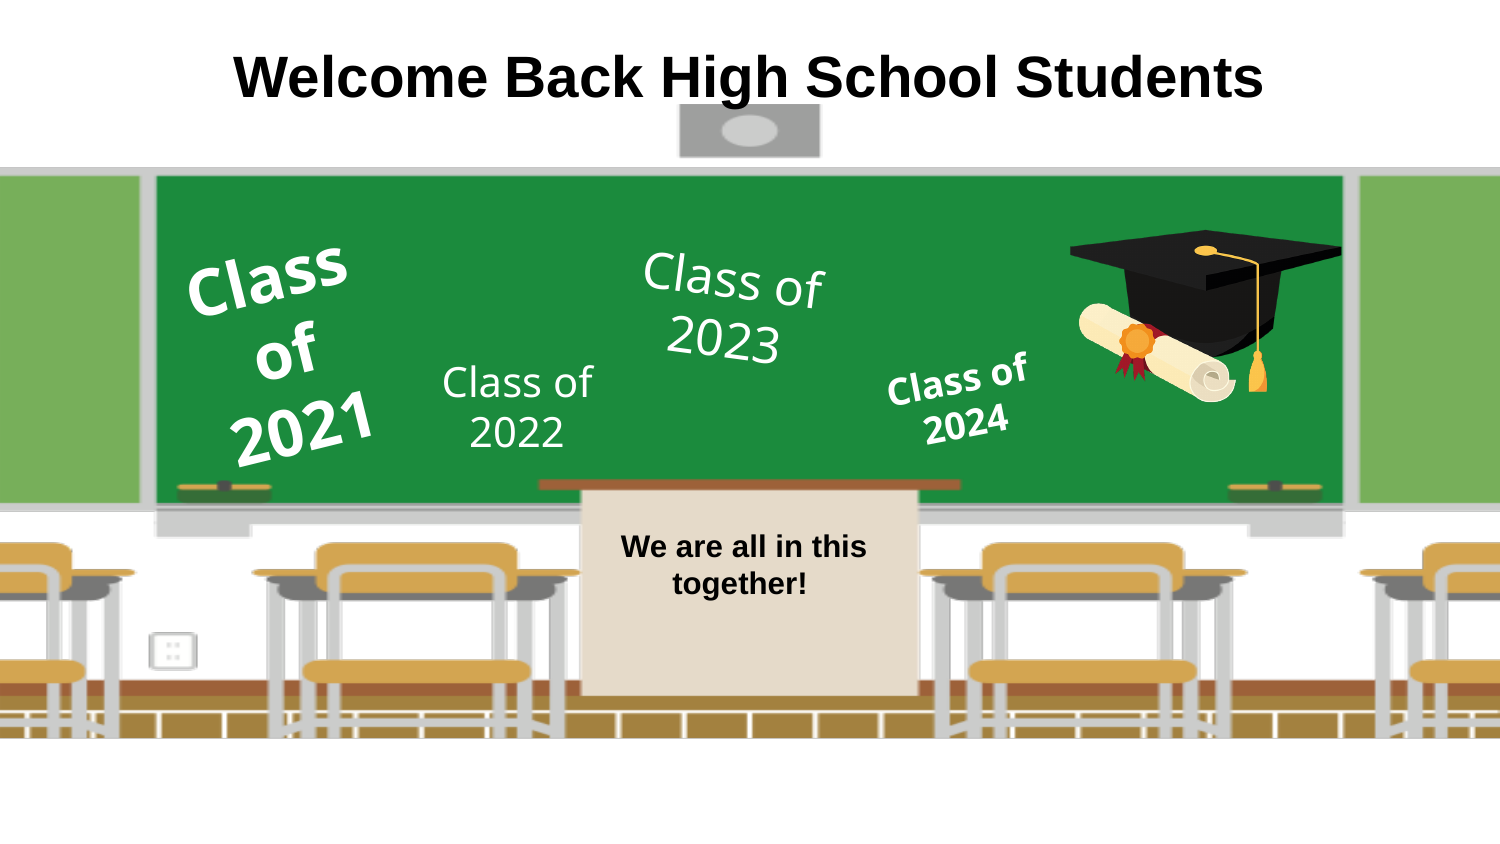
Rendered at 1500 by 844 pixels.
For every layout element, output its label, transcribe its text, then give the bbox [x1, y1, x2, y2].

text_box Class of 2024 [844, 321, 1063, 437]
text_box Class of 2023 [624, 219, 845, 317]
text_box Welcome Back High School Students [63, 24, 1437, 126]
text_box Class of 2022 [410, 341, 624, 417]
text_box We are all in this together! [581, 511, 908, 628]
text_box Class of 2021 [149, 197, 375, 322]
picture [0, 0, 1500, 844]
